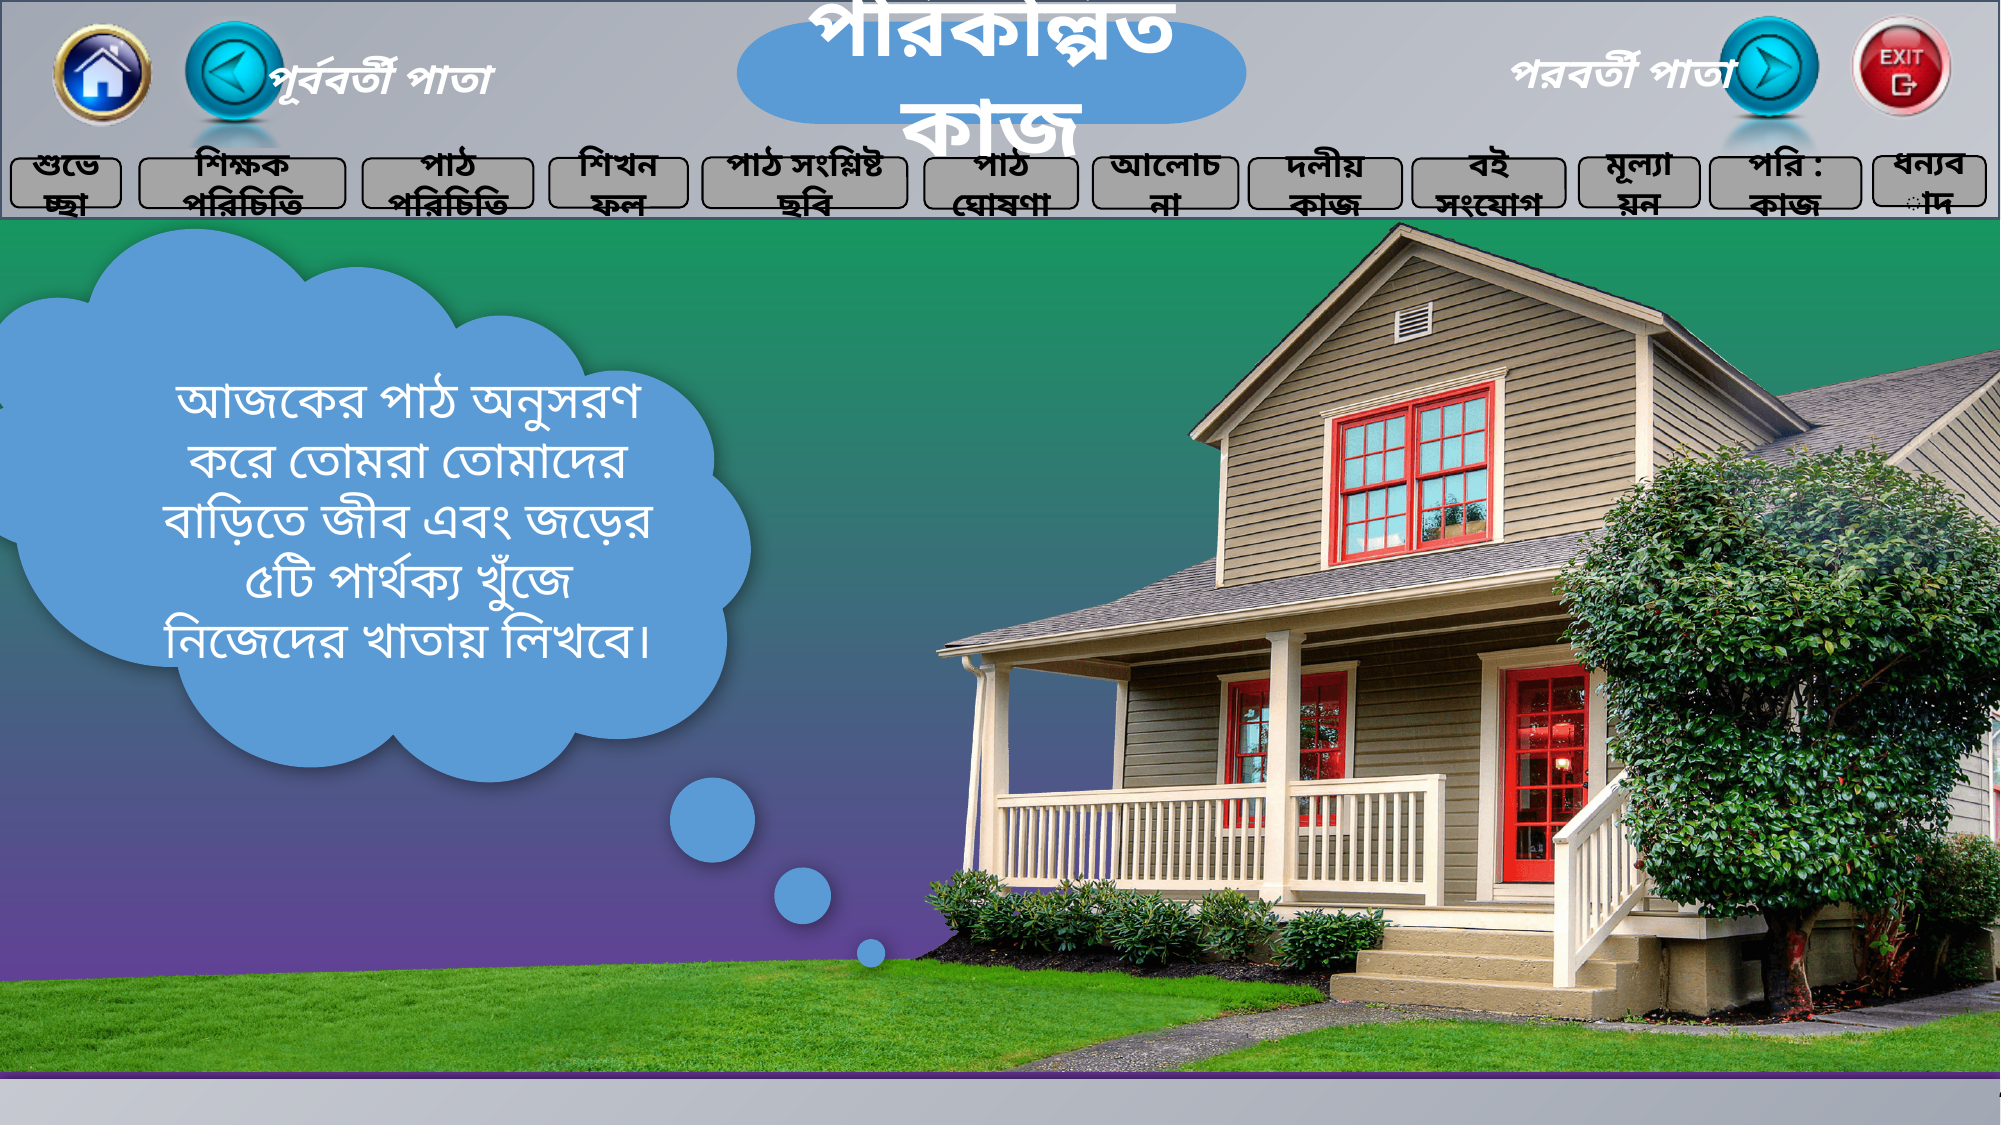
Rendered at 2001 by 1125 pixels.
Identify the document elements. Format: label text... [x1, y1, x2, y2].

text_box পরিকল্পিত কাজ [735, 20, 1248, 125]
picture [0, 221, 2000, 1072]
picture [1703, 67, 1720, 82]
picture [1738, 27, 1802, 93]
picture [204, 31, 267, 97]
picture [1703, 11, 1836, 166]
picture [52, 23, 153, 127]
picture [1849, 12, 1956, 121]
picture [169, 16, 301, 148]
